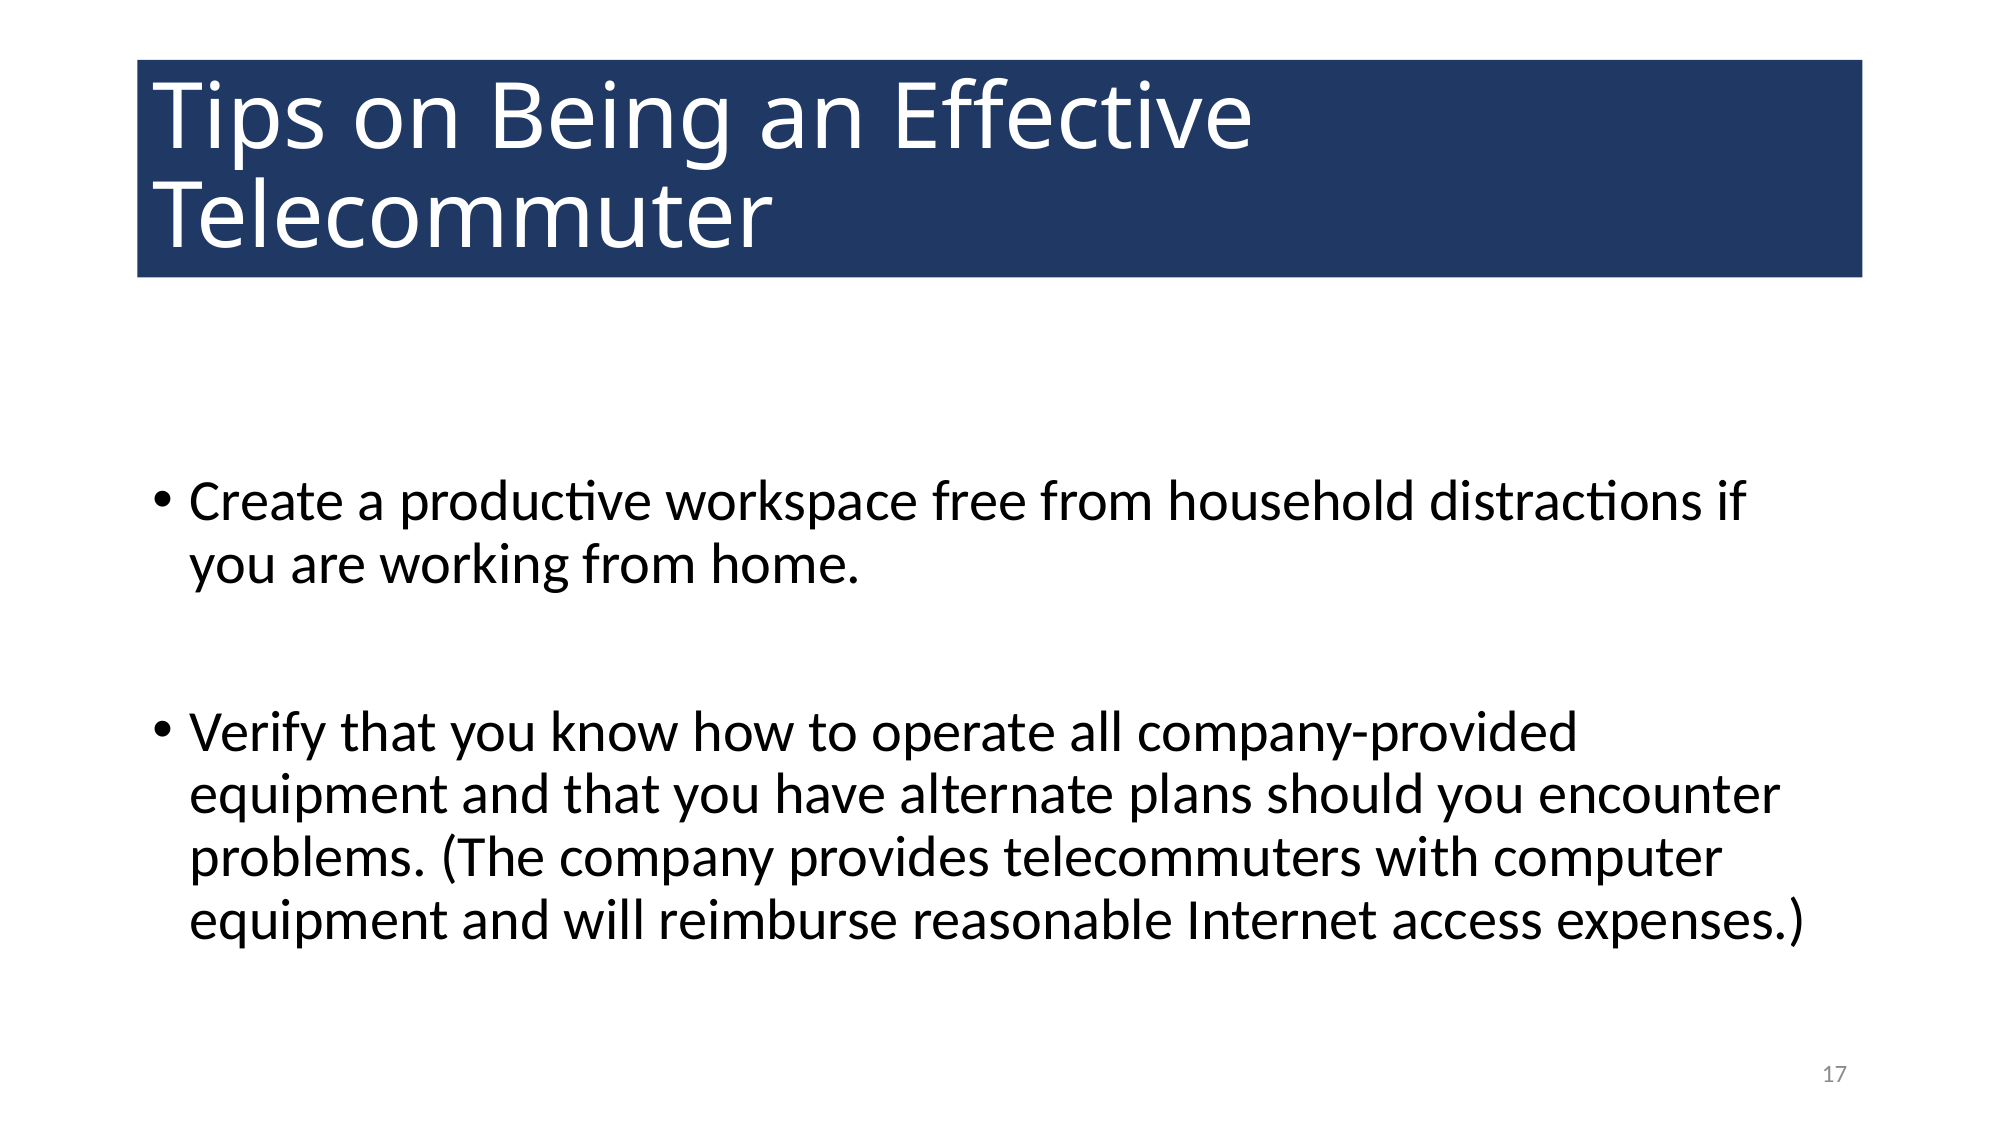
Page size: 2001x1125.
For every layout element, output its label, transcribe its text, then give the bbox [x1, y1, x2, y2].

list Create a productive workspace free from household distractions if you are working from home. Verify that you know how to operate all company-provided equipment and that you have alternate plans should you encounter problems. (The company provides telecommuters with computer equipment and will reimburse reasonable Internet access expenses.) [137, 463, 1863, 1014]
title Tips on Being an Effective Telecommuter [137, 59, 1863, 278]
slide_number 17 [1412, 1042, 1863, 1103]
